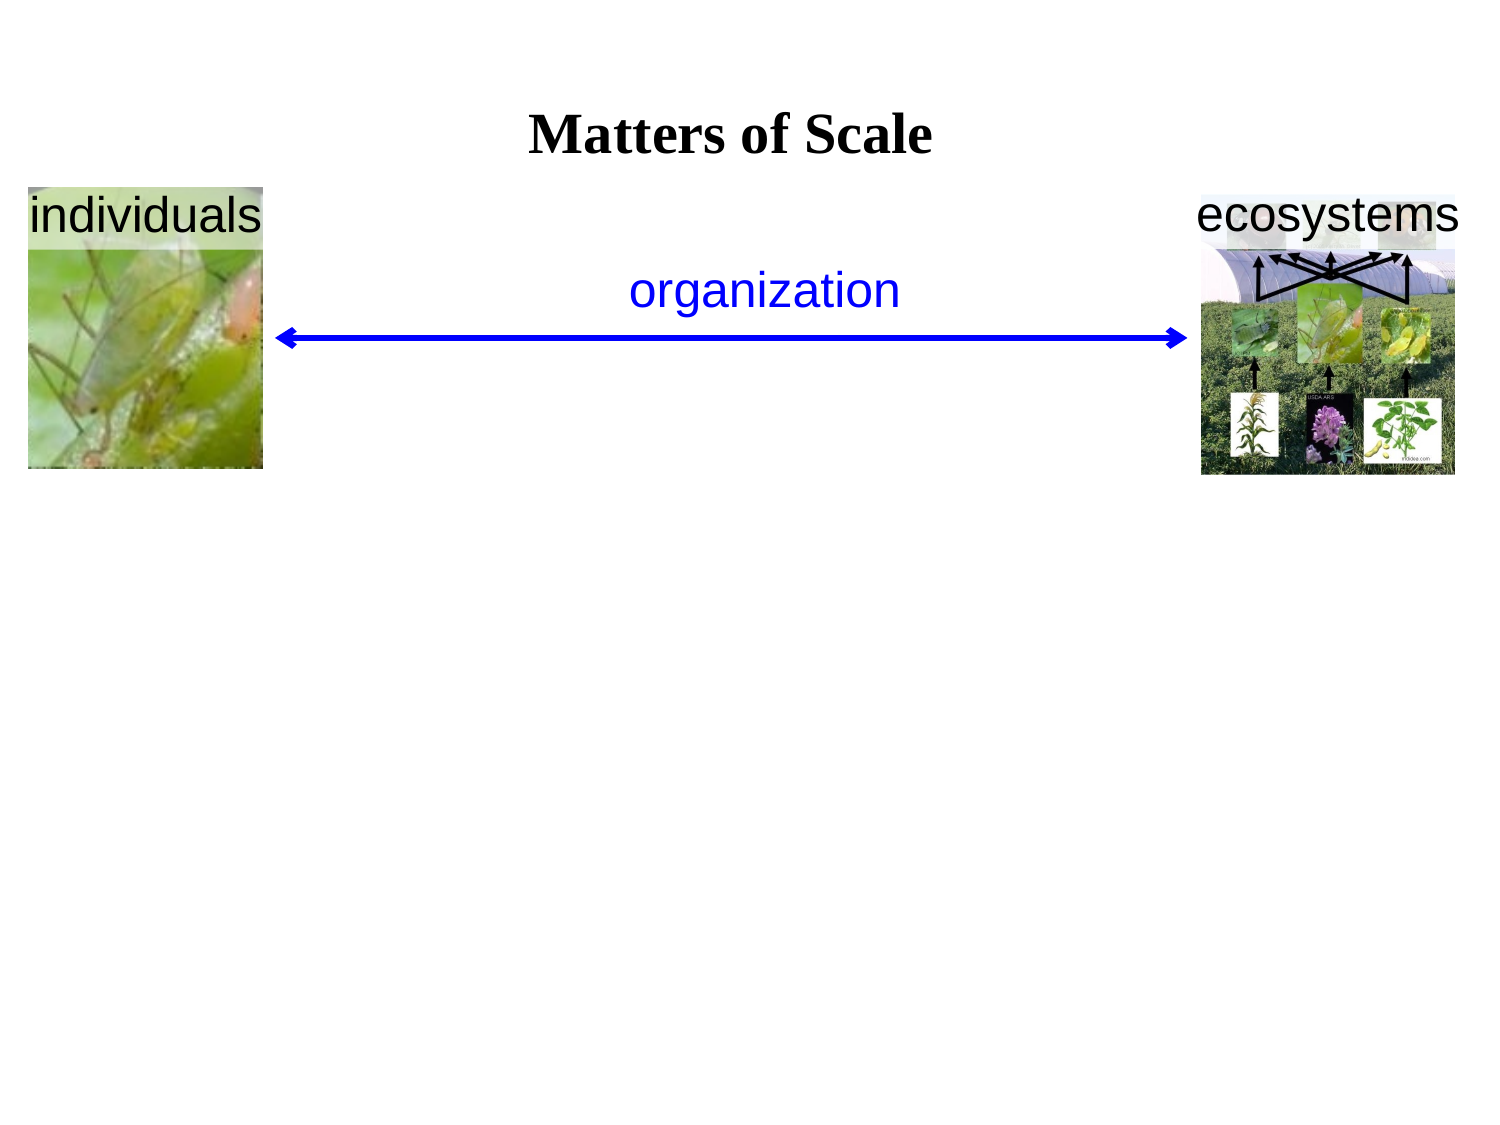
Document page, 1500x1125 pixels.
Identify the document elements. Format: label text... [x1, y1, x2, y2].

text_box individuals [14, 174, 278, 250]
text_box Matters of Scale [262, 87, 1200, 173]
picture [27, 187, 263, 469]
picture [1201, 193, 1455, 476]
text_box organization [614, 250, 916, 326]
text_box ecosystems [1181, 174, 1475, 249]
